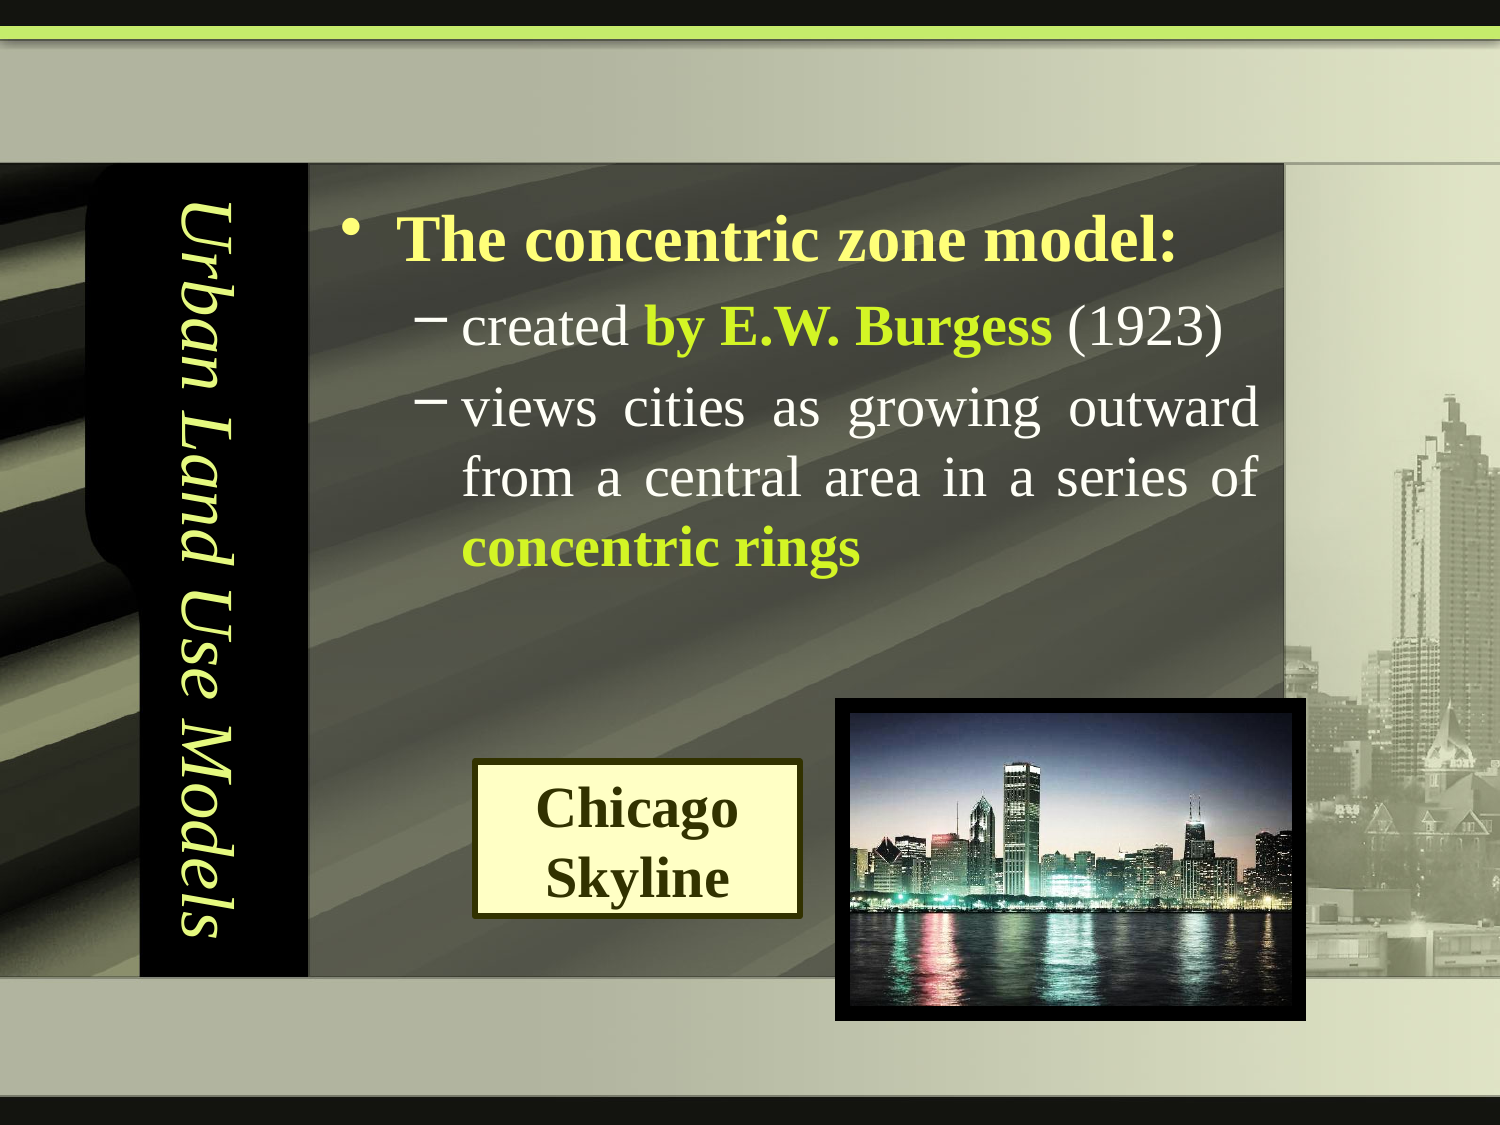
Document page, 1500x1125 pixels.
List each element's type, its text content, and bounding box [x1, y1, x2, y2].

list The concentric zone model: created by E.W. Burgess (1923) views cities as growing outward from a central area in a series of concentric rings [324, 187, 1276, 963]
text_box Chicago Skyline [474, 761, 800, 917]
picture [0, 0, 1500, 1125]
title Urban Land Use Models [124, 162, 301, 976]
